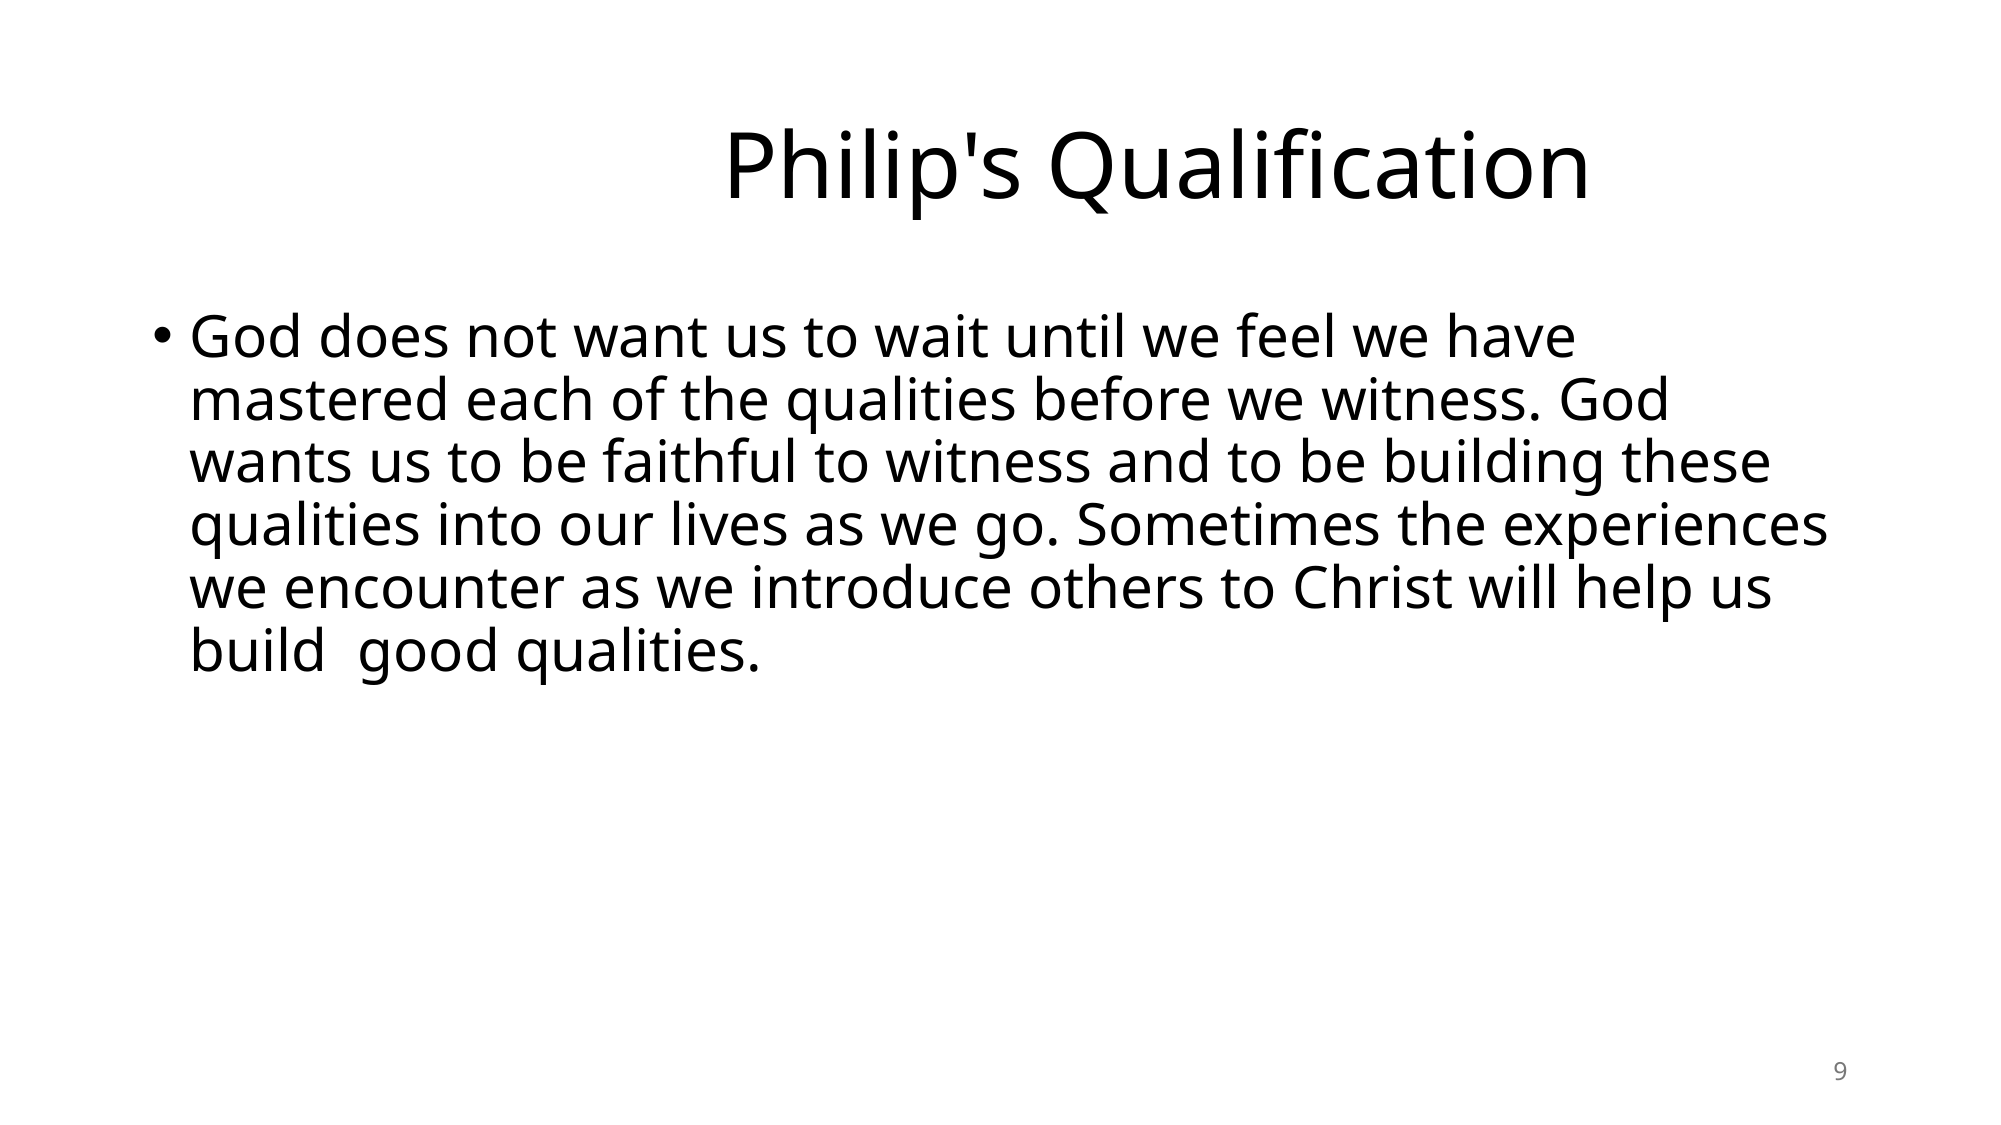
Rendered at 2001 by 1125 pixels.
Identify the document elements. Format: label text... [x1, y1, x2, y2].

list God does not want us to wait until we feel we have mastered each of the qualities before we witness. God wants us to be faithful to witness and to be building these qualities into our lives as we go. Sometimes the experiences we encounter as we introduce others to Christ will help us build good qualities. [137, 299, 1863, 1014]
title Philip's Qualification [137, 59, 1863, 278]
slide_number 9 [1412, 1042, 1863, 1103]
